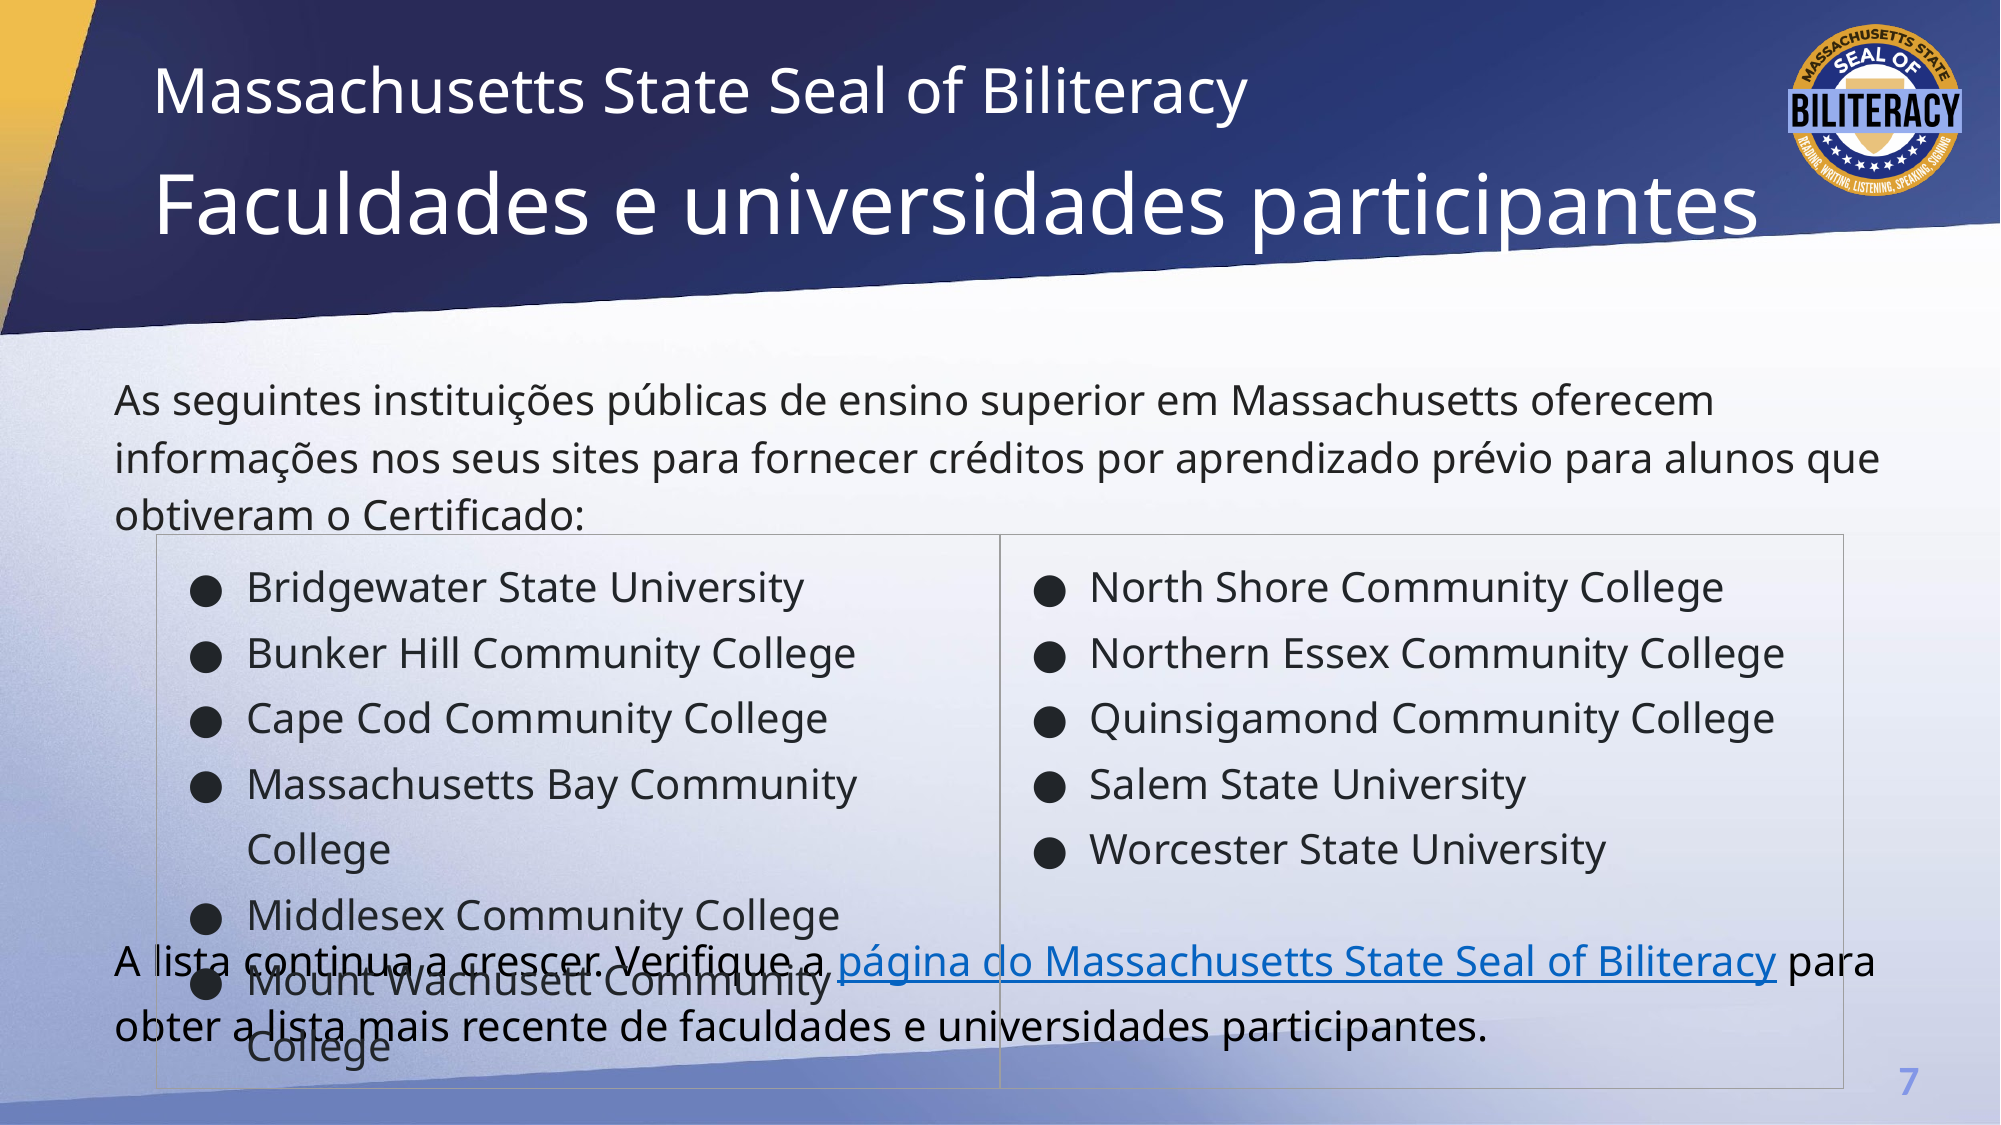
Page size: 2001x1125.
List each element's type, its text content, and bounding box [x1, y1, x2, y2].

table_header North Shore Community College Northern Essex Community College Quinsigamond Community College Salem State University Worcester State University [1001, 535, 1843, 1088]
picture [0, 0, 2000, 1125]
list As seguintes instituições públicas de ensino superior em Massachusetts oferecem informações nos seus sites para fornecer créditos por aprendizado prévio para alunos que obtiveram o Certificado: A lista continua a crescer. Verifique a página do Massachusetts State Seal of Biliteracy para obter a lista mais recente de faculdades e universidades participantes. [99, 358, 1900, 1053]
title Massachusetts State Seal of Biliteracy Faculdades e universidades participantes [137, 59, 1863, 231]
table_header Bridgewater State University Bunker Hill Community College Cape Cod Community College Massachusetts Bay Community College Middlesex Community College Mount Wachusett Community College [157, 535, 999, 1088]
